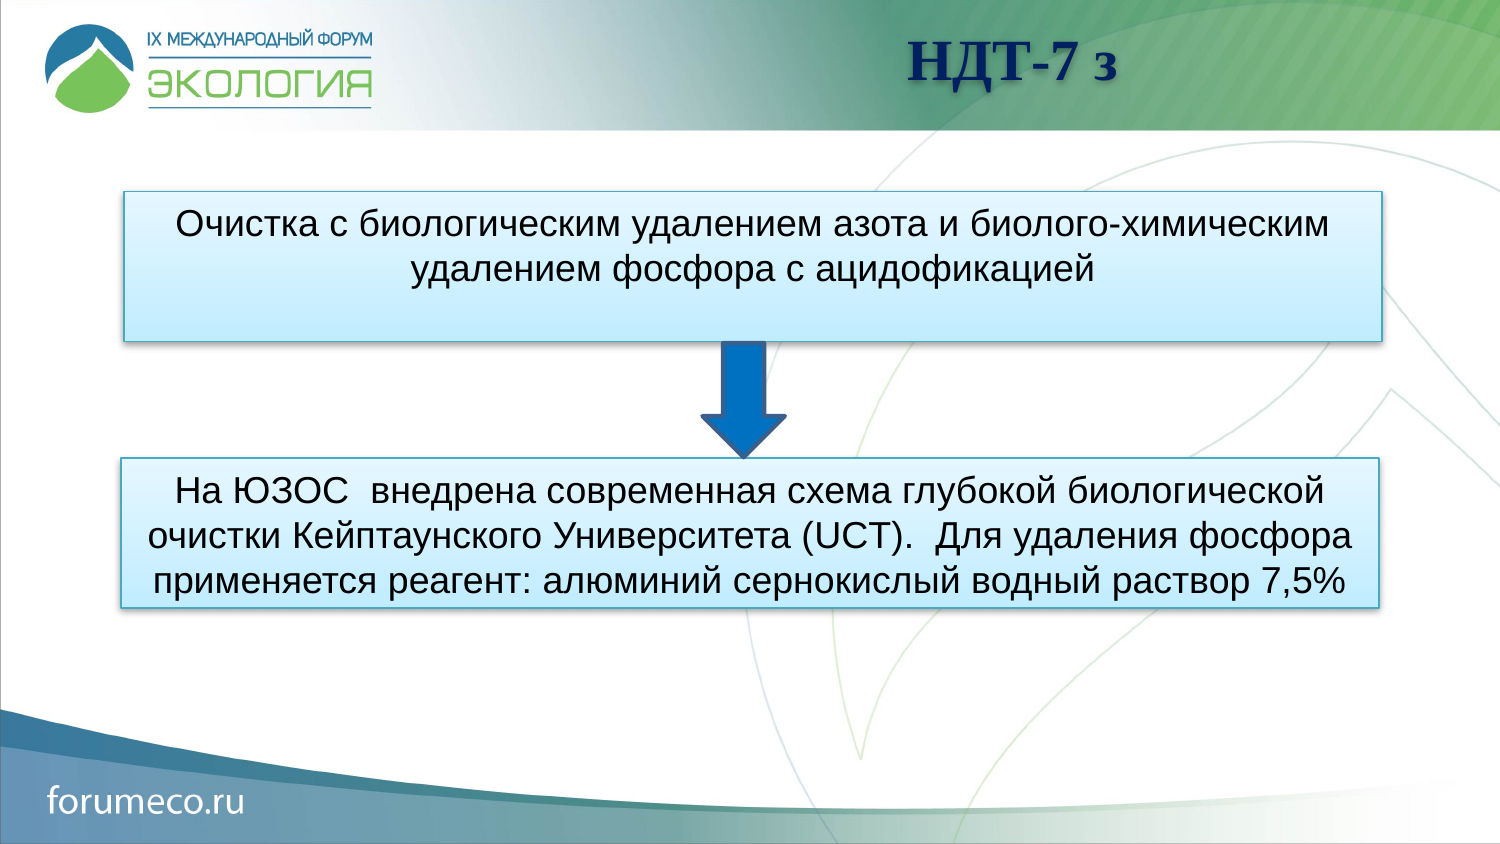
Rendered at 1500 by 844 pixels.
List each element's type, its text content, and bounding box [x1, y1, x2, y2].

text_box Очистка с биологическим удалением азота и биолого-химическим удалением фосфора с ацидофикацией [123, 191, 1383, 342]
text_box [700, 340, 787, 460]
picture [0, 0, 1500, 844]
text_box НДТ-7 з [525, 0, 1500, 115]
text_box На ЮЗОС внедрена современная схема глубокой биологической очистки Кейптаунского Университета (UCT). Для удаления фосфора применяется реагент: алюминий сернокислый водный раствор 7,5% [120, 457, 1380, 609]
